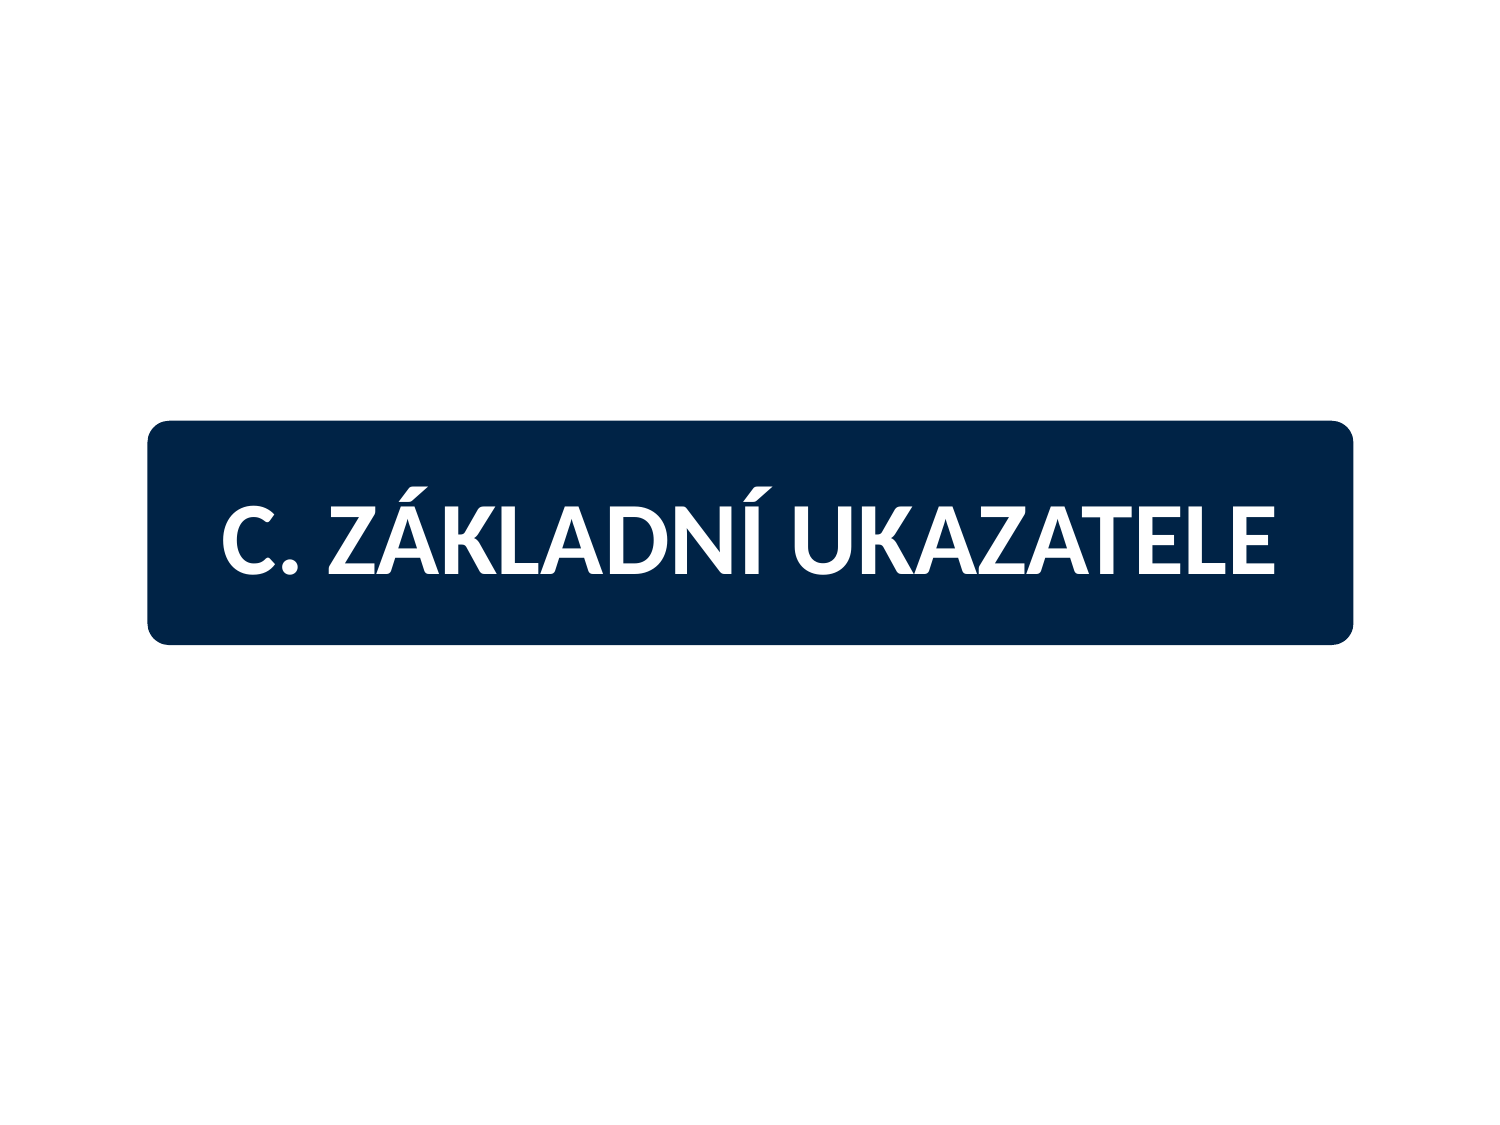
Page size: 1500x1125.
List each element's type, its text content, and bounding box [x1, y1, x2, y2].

text_box C. ZÁKLADNÍ UKAZATELE [147, 420, 1354, 646]
